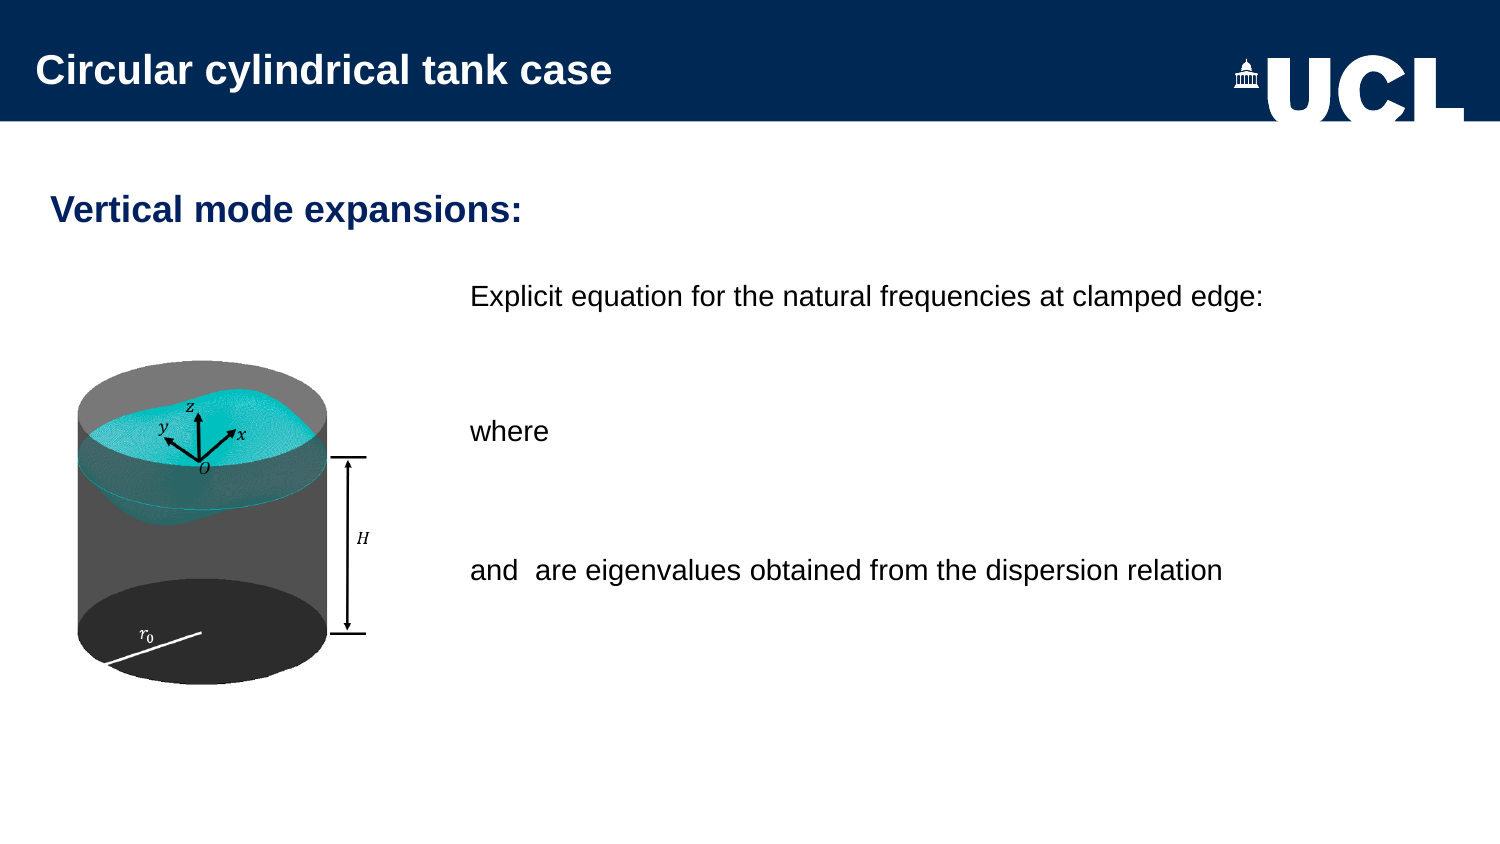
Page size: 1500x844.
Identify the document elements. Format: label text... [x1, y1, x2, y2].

picture [1234, 58, 1259, 88]
picture [16, 305, 413, 729]
text_box Vertical mode expansions: [35, 155, 617, 238]
text_box Circular cylindrical tank case [35, 52, 640, 101]
